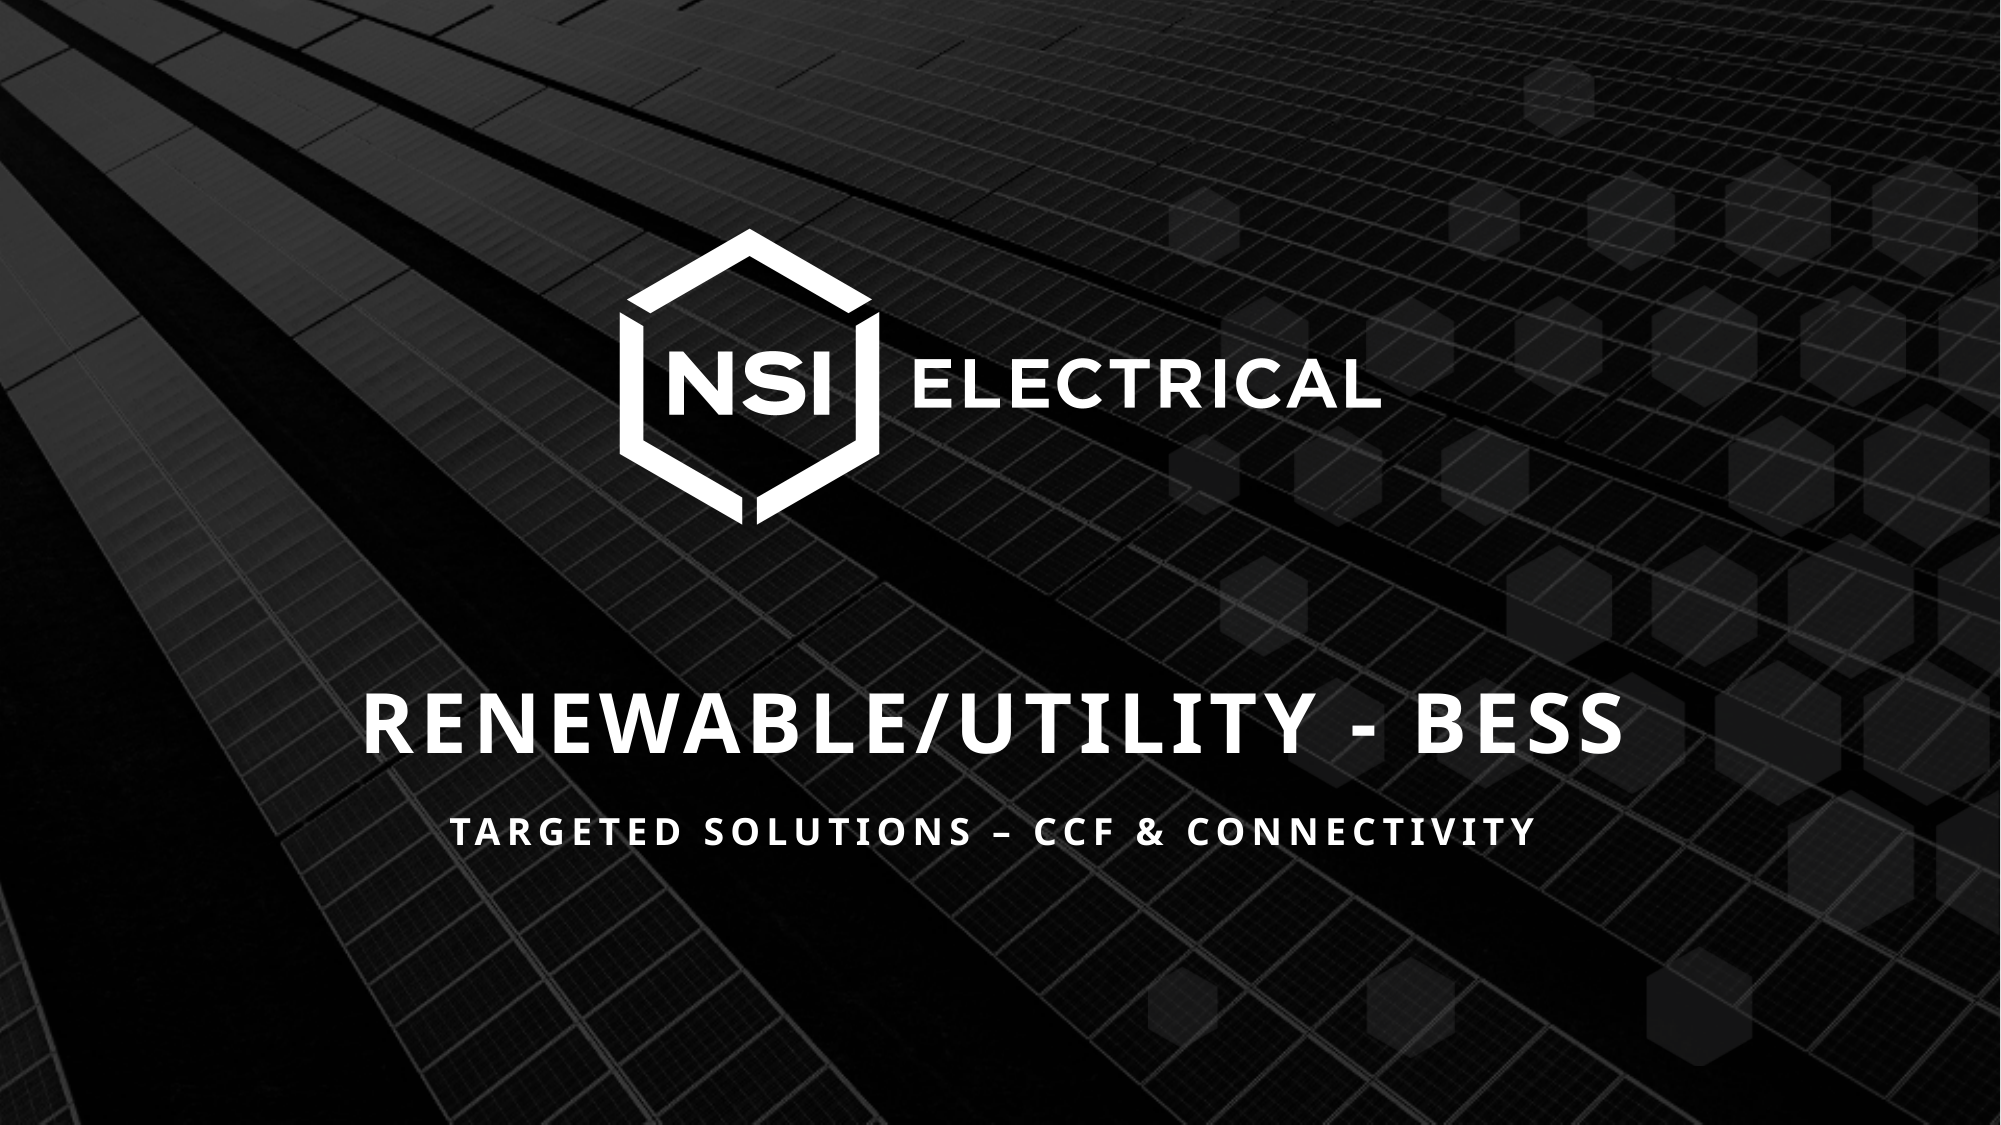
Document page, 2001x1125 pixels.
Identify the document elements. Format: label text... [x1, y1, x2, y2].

picture [0, 0, 2001, 1125]
title RENEWABLE/UTILITY - BESS [142, 584, 1857, 780]
subtitle TARGETED SOLUTIONS – CCF & CONNECTIVITY [142, 800, 1857, 925]
